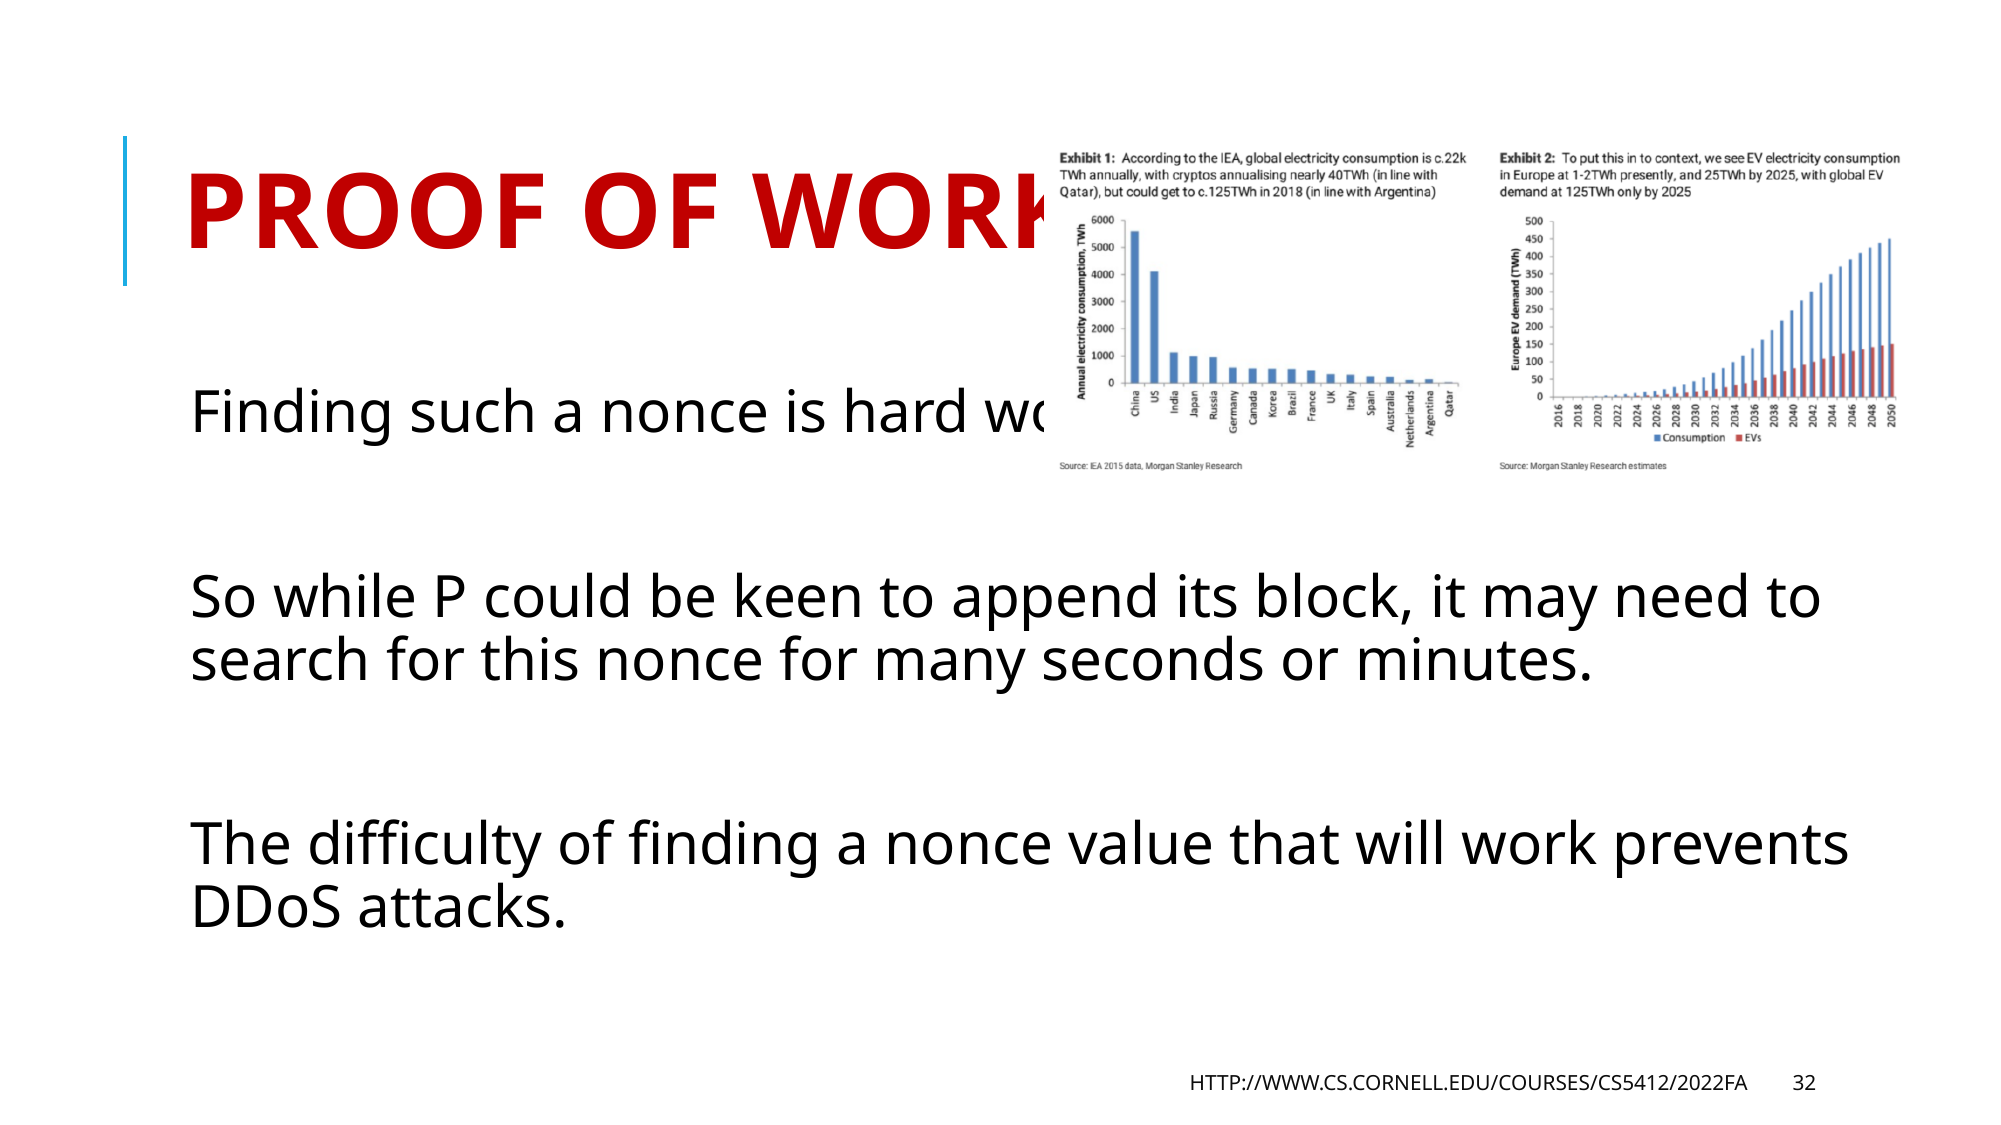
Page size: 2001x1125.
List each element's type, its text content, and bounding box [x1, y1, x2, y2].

title Proof of work [168, 96, 1938, 342]
slide_number 32 [1777, 1061, 1938, 1107]
list Finding such a nonce is hard work! So while P could be keen to append its block, it may need to search for this nonce for many seconds or minutes. The difficulty of finding a nonce value that will work prevents DDoS attacks. [168, 375, 1938, 1035]
picture [1044, 144, 1938, 484]
footer http://www.cs.cornell.edu/courses/cs5412/2022fa [794, 1061, 1763, 1107]
